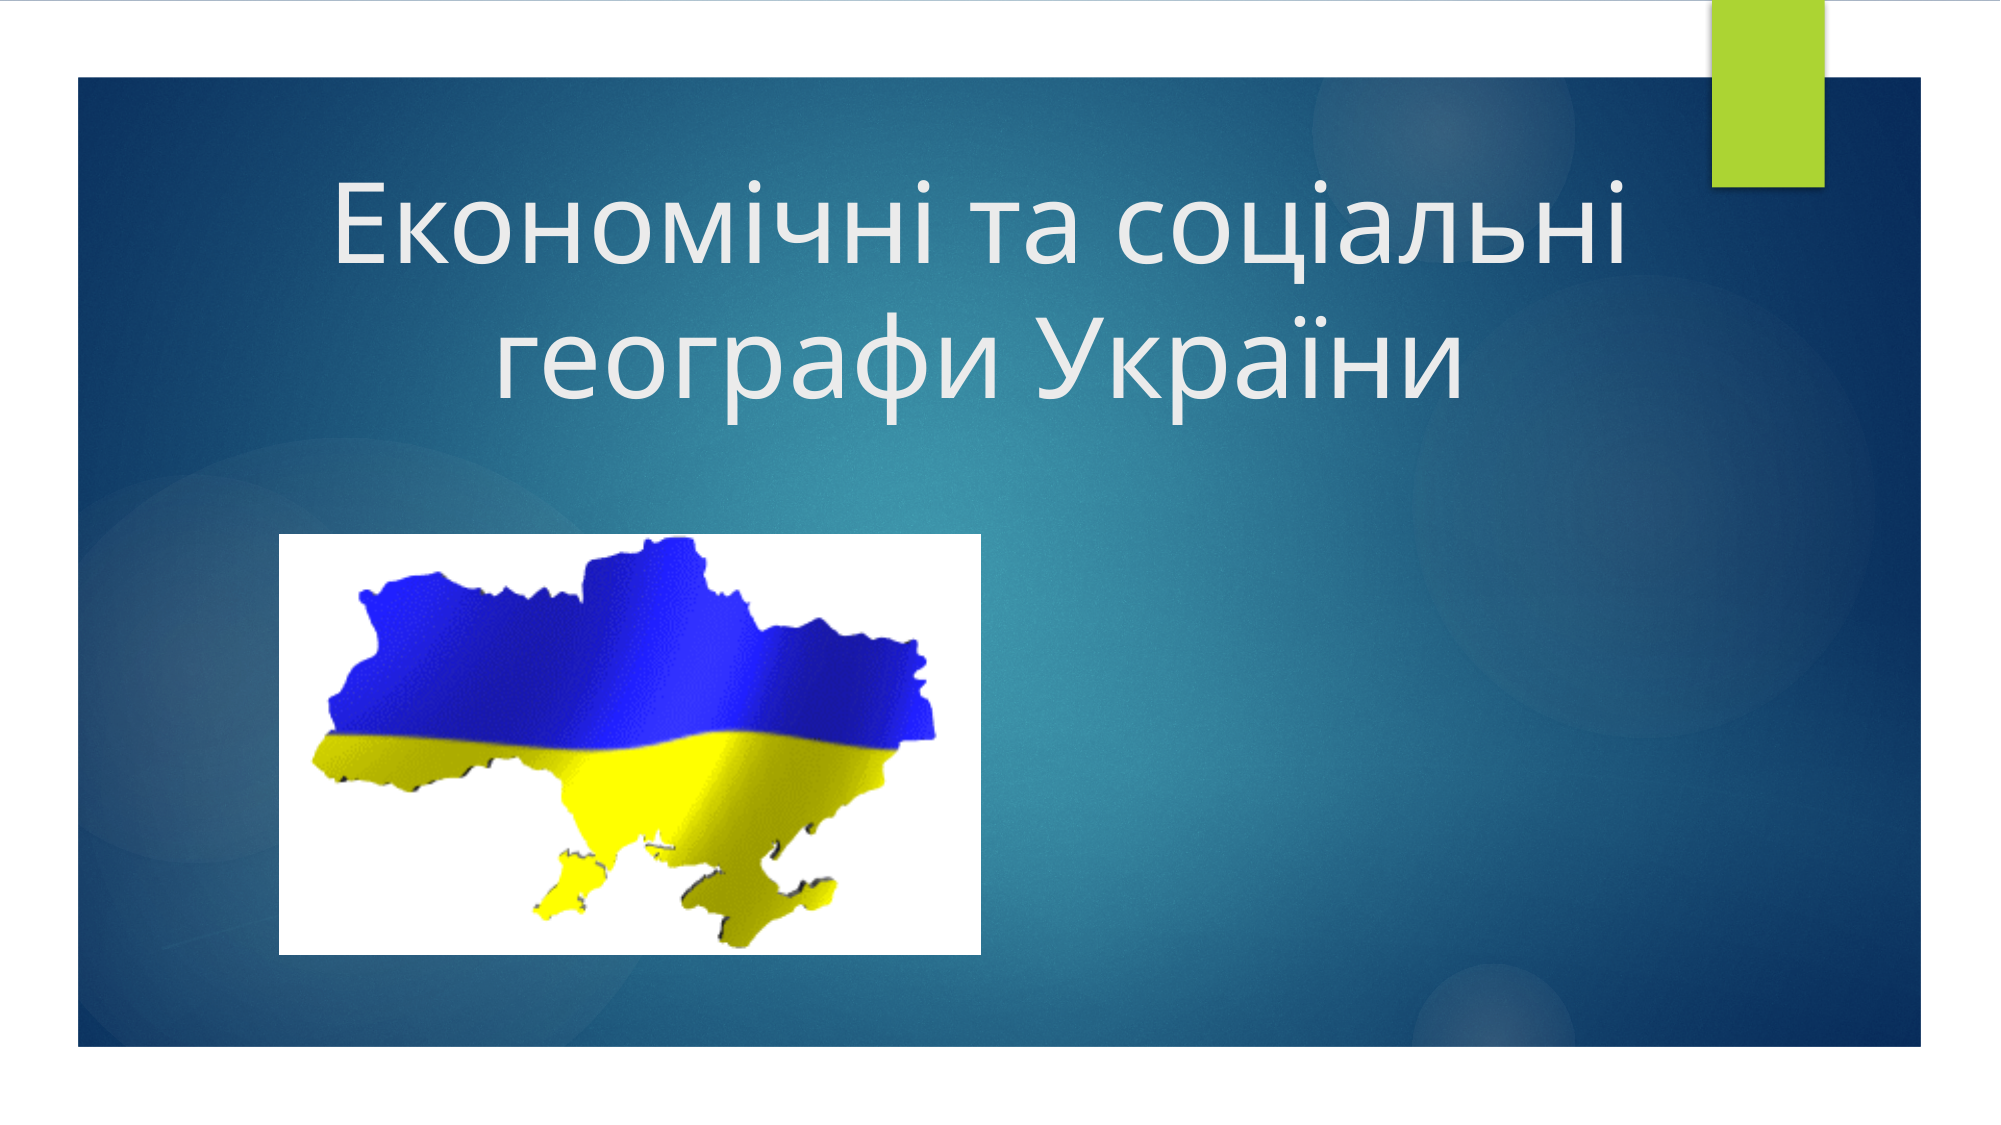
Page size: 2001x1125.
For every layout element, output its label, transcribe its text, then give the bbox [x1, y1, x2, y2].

title Економічні та соціальні географи України [256, 126, 1705, 429]
picture [279, 534, 981, 955]
